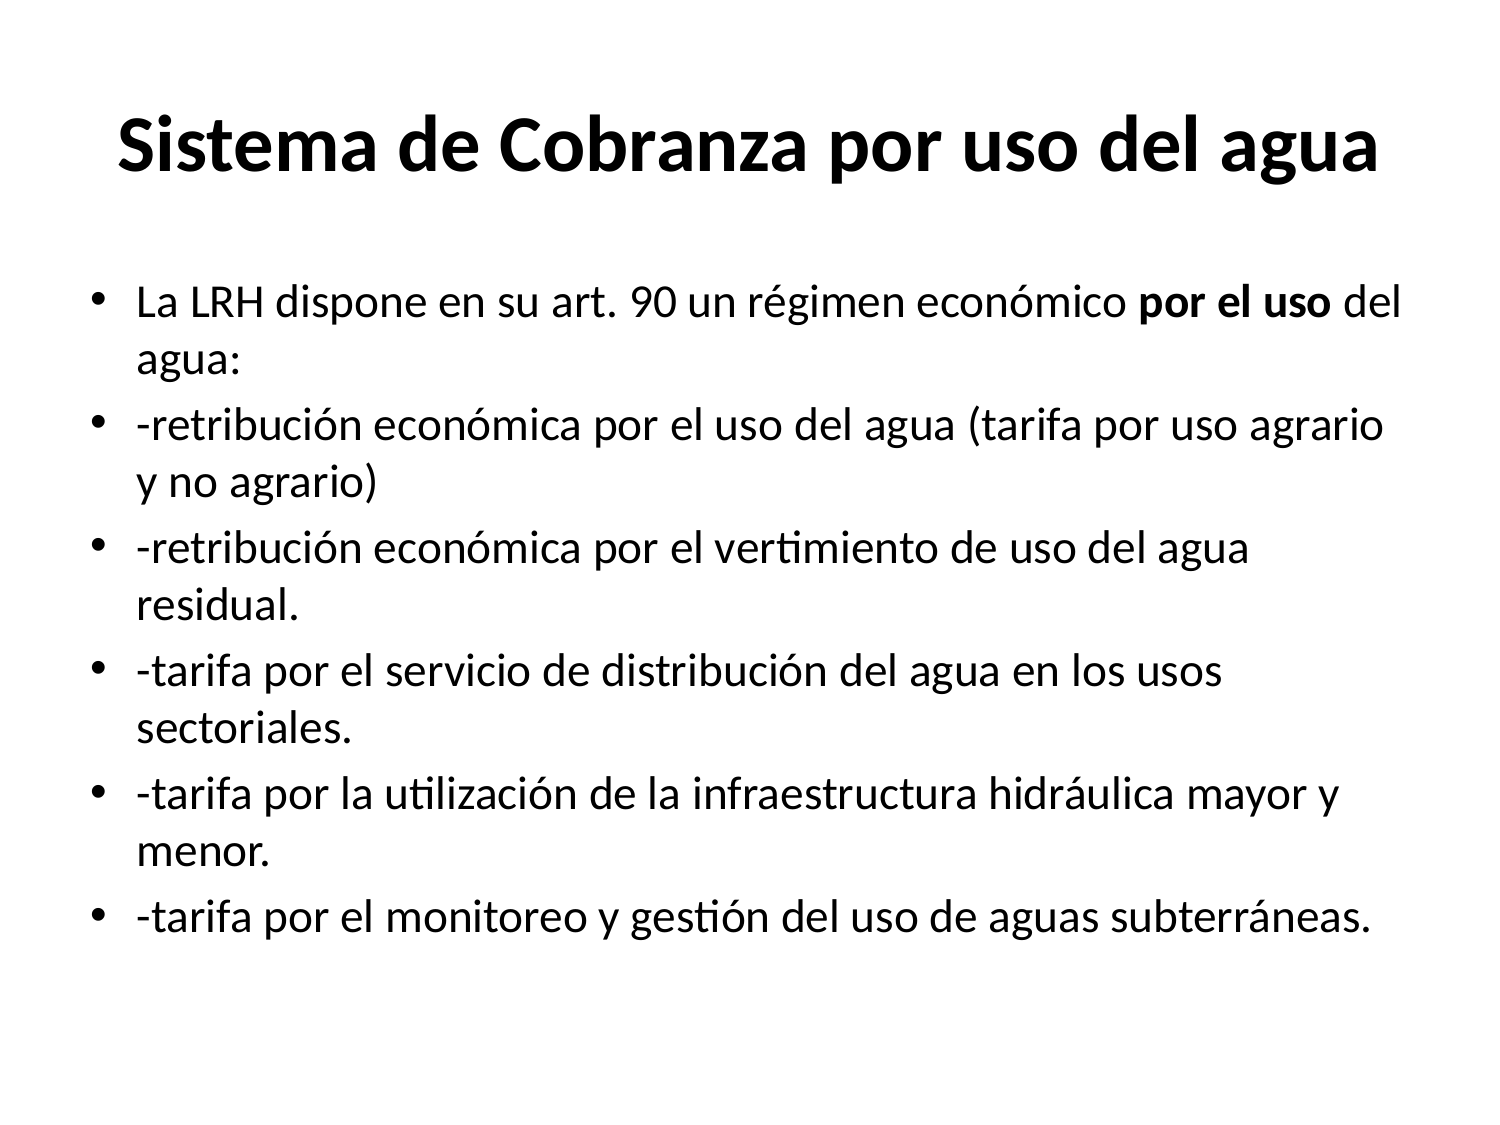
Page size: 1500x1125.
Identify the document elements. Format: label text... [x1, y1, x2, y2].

list La LRH dispone en su art. 90 un régimen económico por el uso del agua: -retribución económica por el uso del agua (tarifa por uso agrario y no agrario) -retribución económica por el vertimiento de uso del agua residual. -tarifa por el servicio de distribución del agua en los usos sectoriales. -tarifa por la utilización de la infraestructura hidráulica mayor y menor. -tarifa por el monitoreo y gestión del uso de aguas subterráneas. [75, 262, 1425, 1005]
title Sistema de Cobranza por uso del agua [75, 45, 1425, 233]
